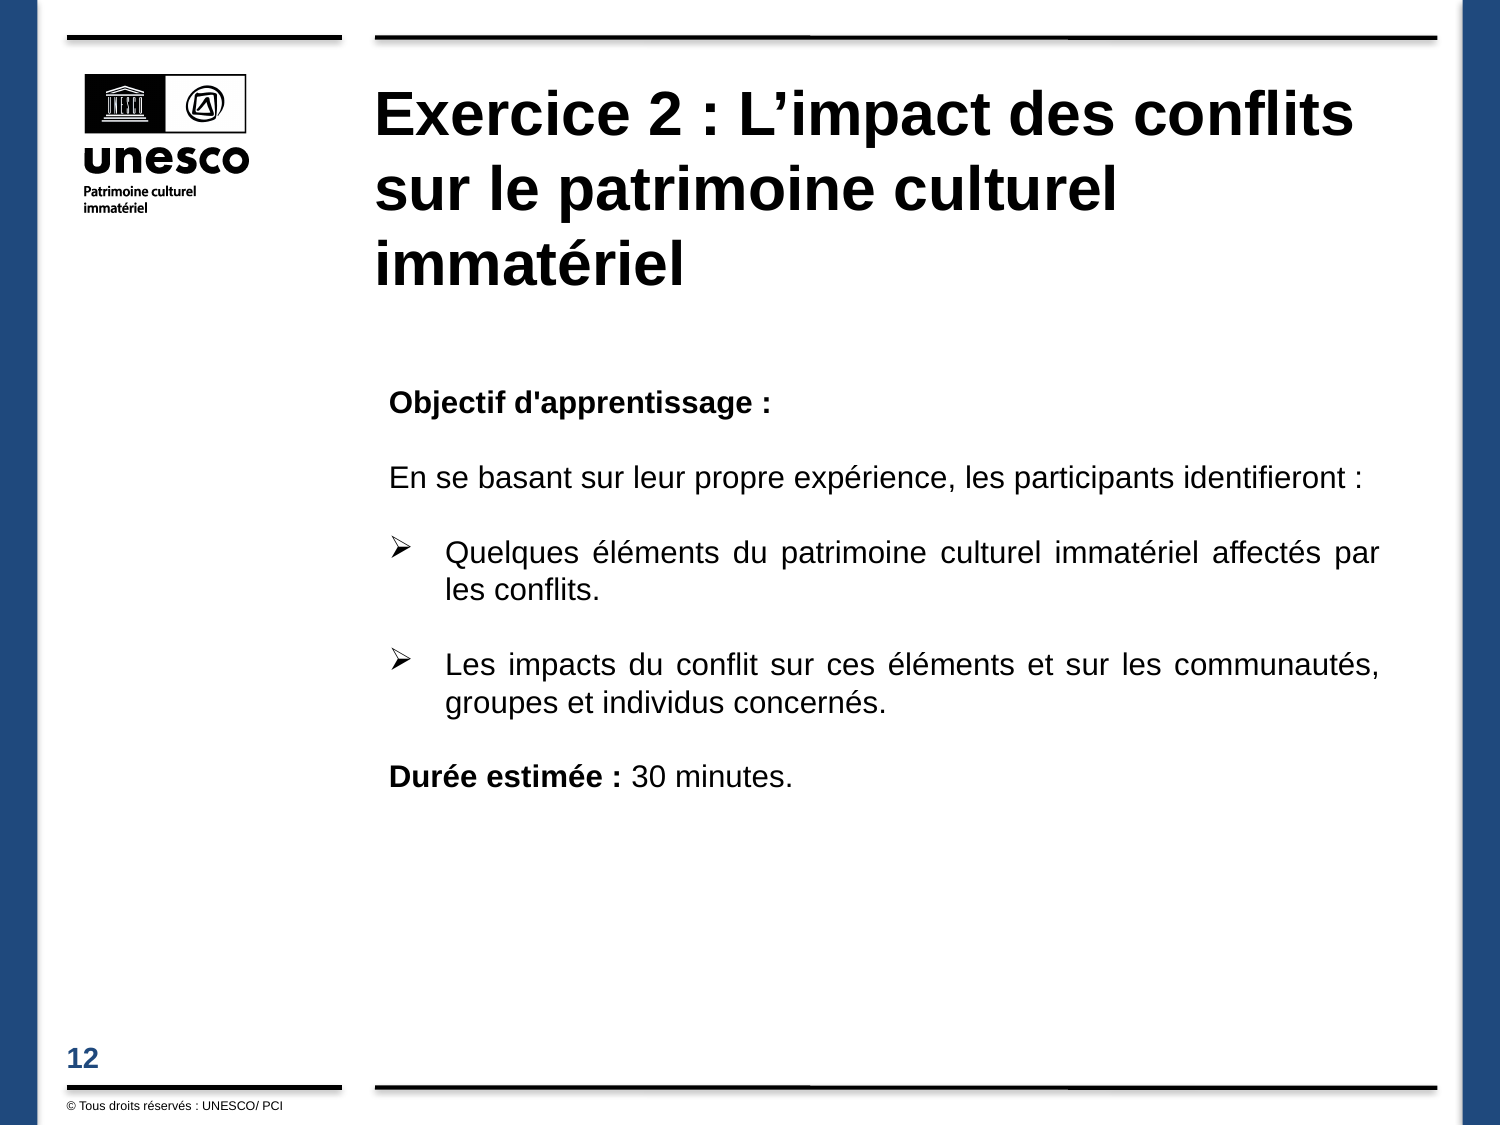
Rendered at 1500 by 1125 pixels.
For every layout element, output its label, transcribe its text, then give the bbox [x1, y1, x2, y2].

picture [84, 74, 249, 213]
title Exercice 2 : L’impact des conflits sur le patrimoine culturel immatériel [374, 72, 1436, 300]
footer © Tous droits réservés : UNESCO/ PCI [66, 1097, 342, 1125]
text_box Objectif d'apprentissage : En se basant sur leur propre expérience, les participants identifieront : Quelques éléments du patrimoine culturel immatériel affectés par les conflits. Les impacts du conflit sur ces éléments et sur les communautés, groupes et individus concernés. Durée estimée : 30 minutes. [374, 374, 1397, 839]
